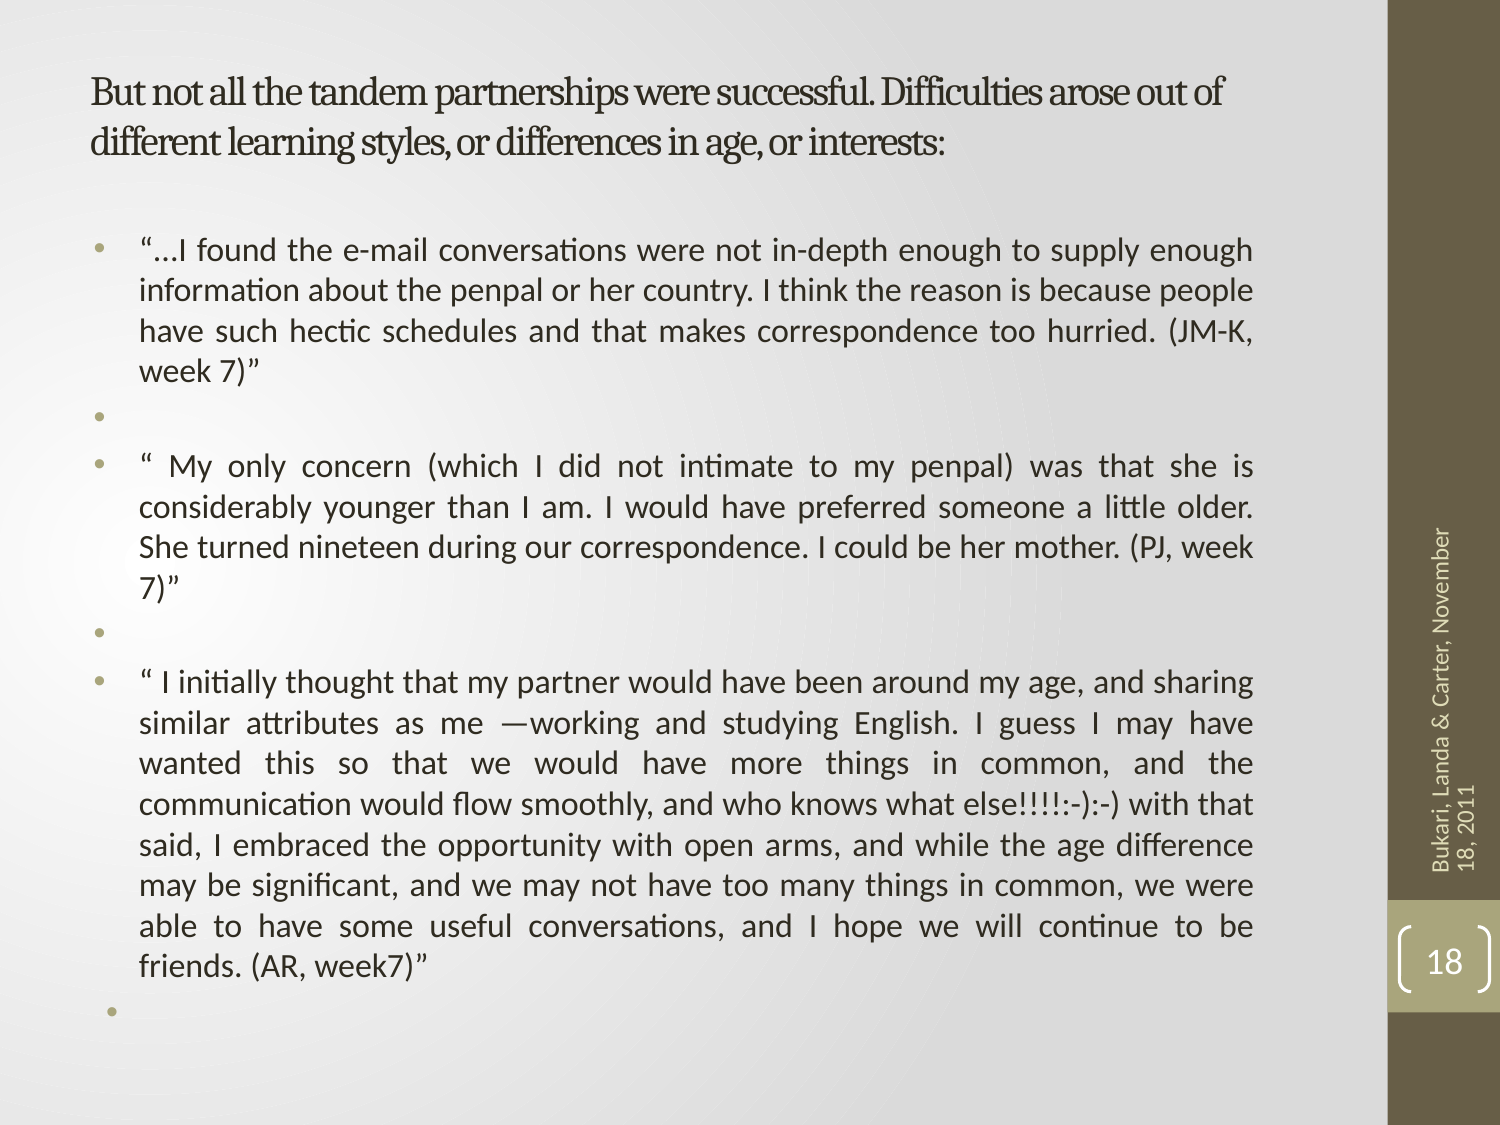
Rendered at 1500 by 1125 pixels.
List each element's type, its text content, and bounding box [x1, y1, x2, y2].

title But not all the tandem partnerships were successful. Difficulties arose out of different learning styles, or differences in age, or interests: [75, 45, 1325, 233]
slide_number 18 [1397, 925, 1492, 994]
footer Bukari, Landa & Carter, November 18, 2011 [1408, 500, 1469, 889]
list “...I found the e-mail conversations were not in-depth enough to supply enough information about the penpal or her country. I think the reason is because people have such hectic schedules and that makes correspondence too hurried. (JM-K, week 7)” “ My only concern (which I did not intimate to my penpal) was that she is considerably younger than I am. I would have preferred someone a little older. She turned nineteen during our correspondence. I could be her mother. (PJ, week 7)” “ I initially thought that my partner would have been around my age, and sharing similar attributes as me —working and studying English. I guess I may have wanted this so that we would have more things in common, and the communication would flow smoothly, and who knows what else!!!!:-):-) with that said, I embraced the opportunity with open arms, and while the age difference may be significant, and we may not have too many things in common, we were able to have some useful conversations, and I hope we will continue to be friends. (AR, week7)” [75, 219, 1270, 1050]
